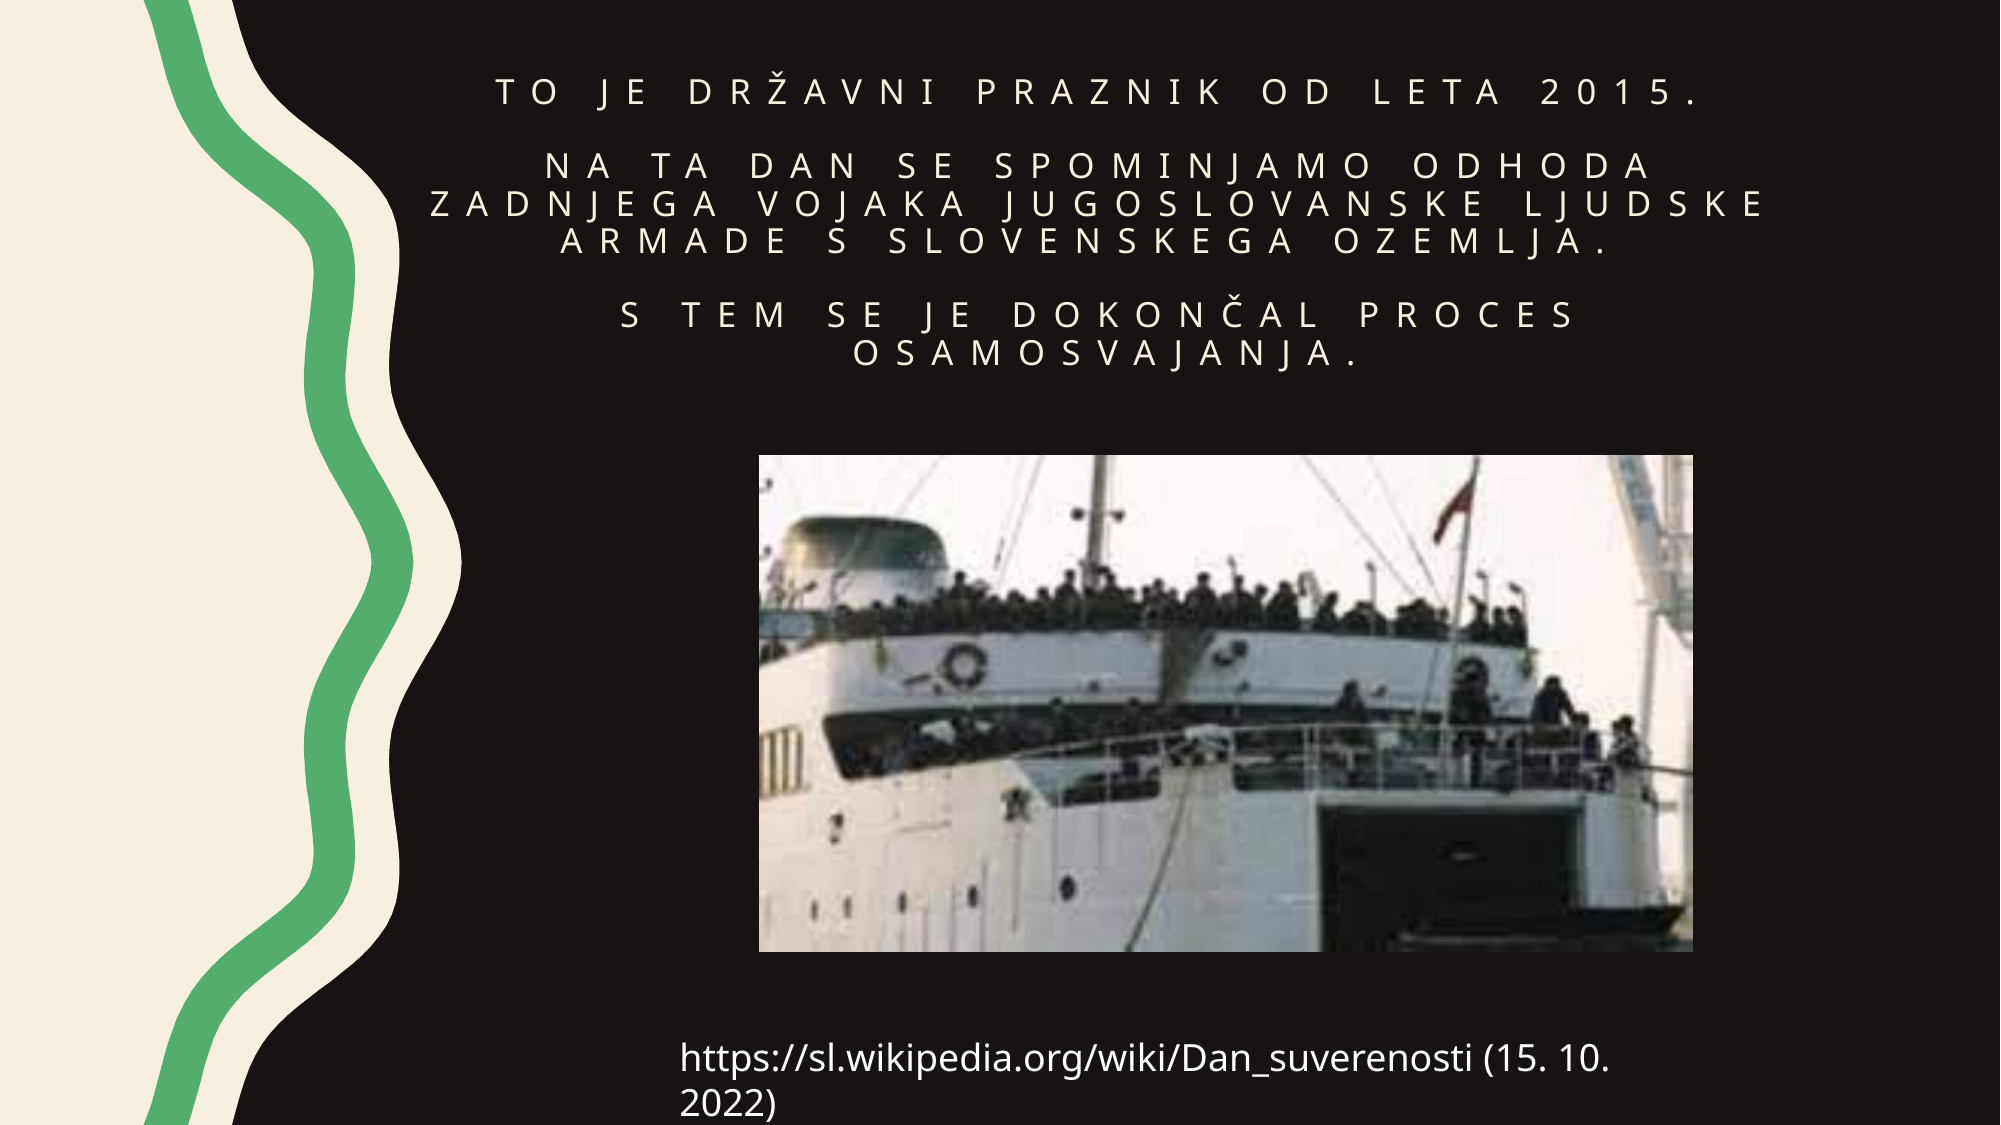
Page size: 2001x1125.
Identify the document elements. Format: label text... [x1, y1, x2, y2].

picture [759, 454, 1693, 952]
text_box https://sl.wikipedia.org/wiki/Dan_suverenosti (15. 10. 2022) [664, 1026, 1712, 1125]
title To je državni praznik od leta 2015. Na ta dan se spominjamo odhoda zadnjEGA vojakA Jugoslovanske ljudske armade s slovenskega ozemlja. S tem se je dokončal proces osamosvajanja. [400, 62, 1808, 380]
